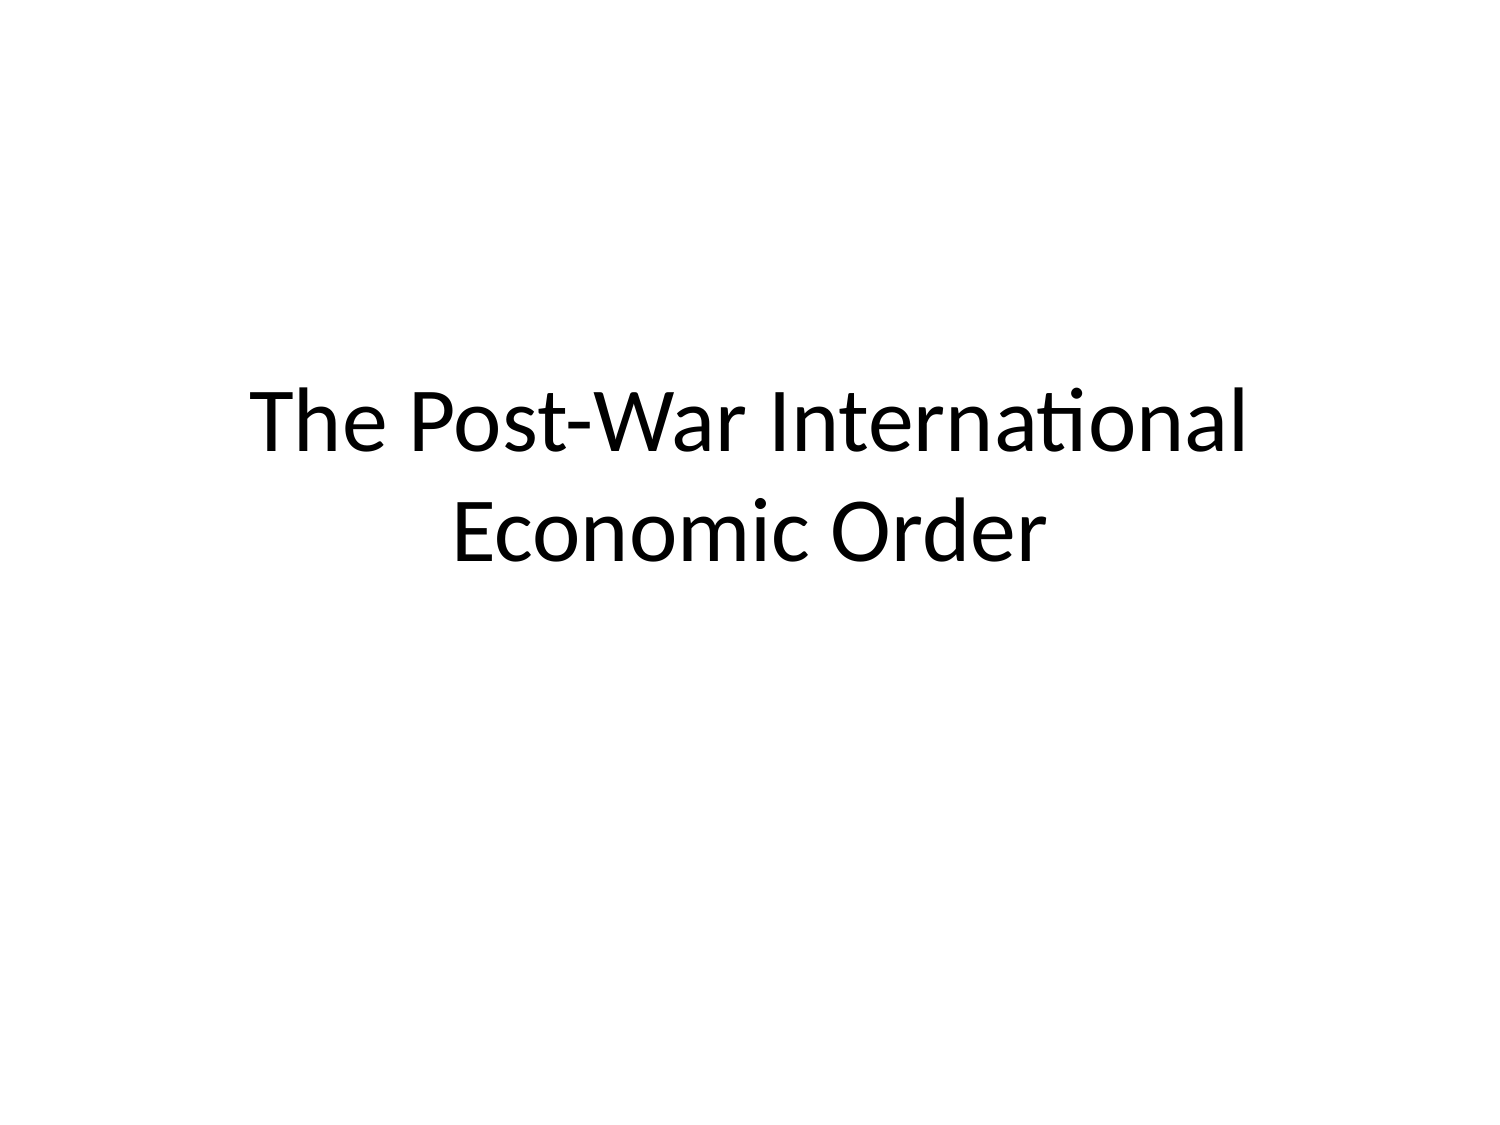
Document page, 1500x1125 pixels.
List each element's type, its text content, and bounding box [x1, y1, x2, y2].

title The Post-War International Economic Order [112, 349, 1388, 591]
